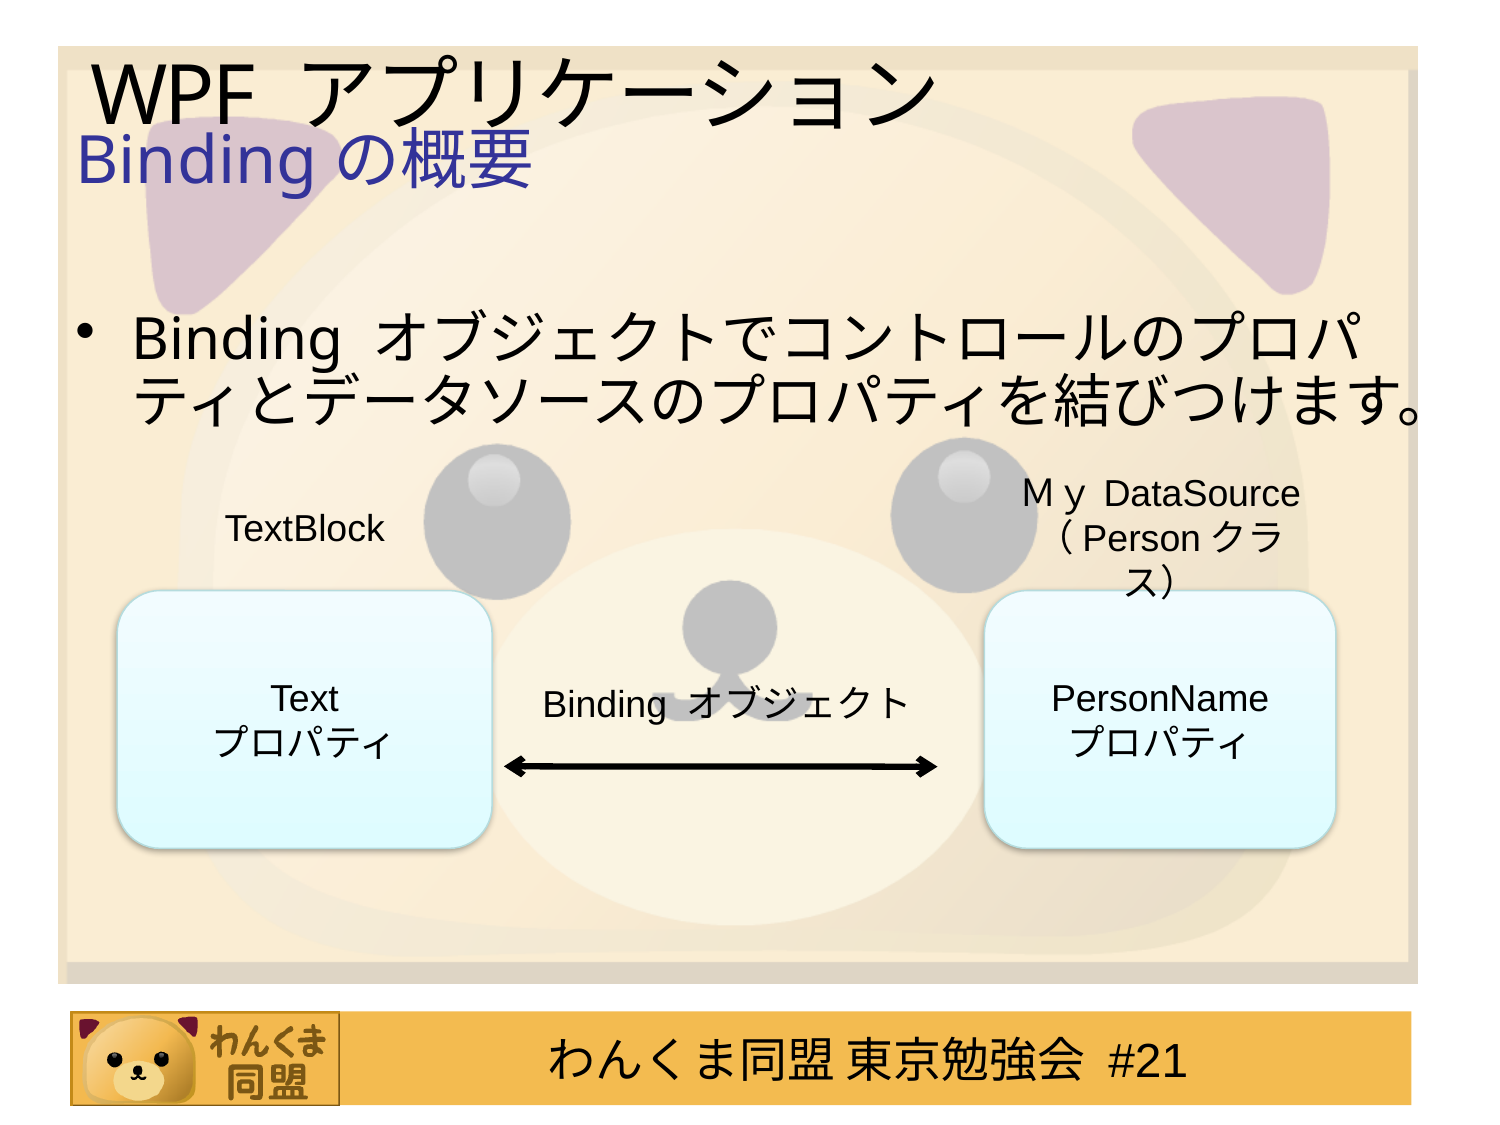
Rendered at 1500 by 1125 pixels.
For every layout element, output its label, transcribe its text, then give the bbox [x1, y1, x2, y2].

text_box PersonName プロパティ [983, 612, 1337, 850]
text_box TextBlock [128, 496, 481, 557]
title WPF アプリケーション [74, 44, 1426, 125]
text_box Text プロパティ [116, 589, 493, 850]
picture [58, 46, 1418, 984]
picture [70, 1011, 340, 1106]
list Binding オブジェクトでコントロールのプロパティとデータソースのプロパティを結びつけます。 [60, 301, 1436, 430]
text_box ＭｙDataSource （Personクラス） [984, 461, 1336, 612]
text_box Binding オブジェクト [527, 672, 927, 733]
list Bindingの概要 [60, 125, 1438, 201]
